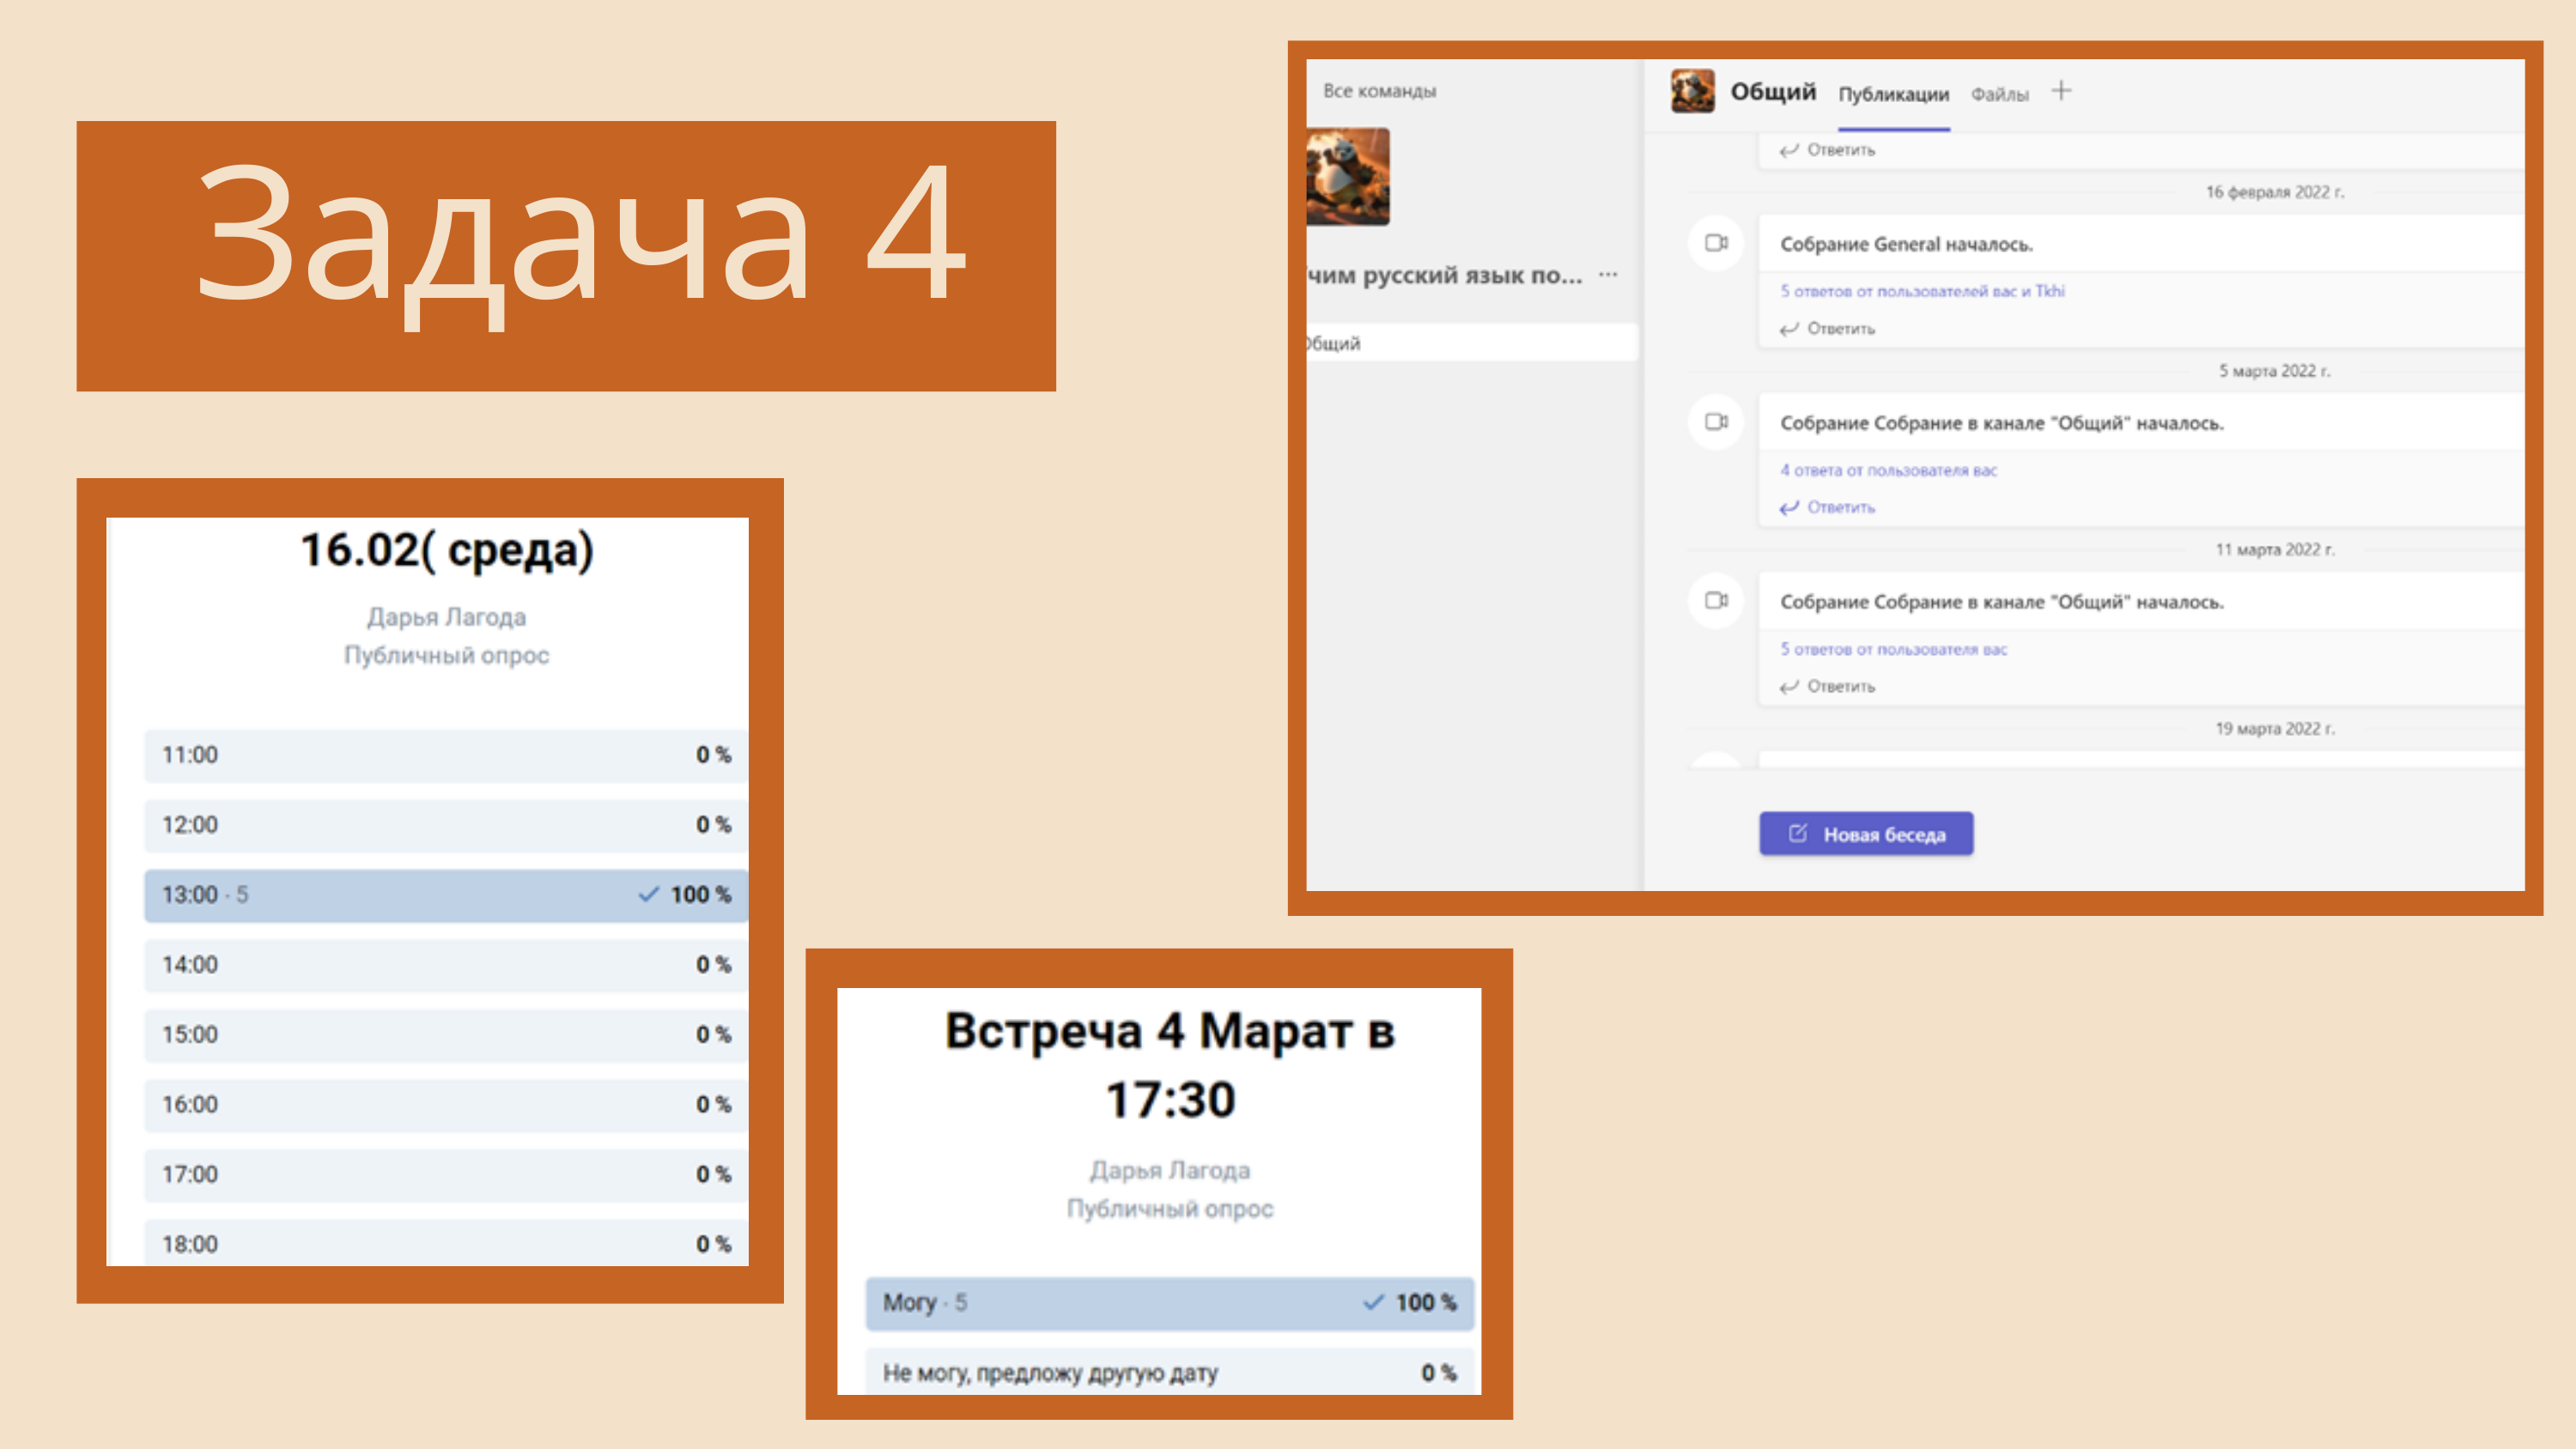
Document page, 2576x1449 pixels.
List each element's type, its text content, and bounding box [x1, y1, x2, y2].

text_box [805, 948, 1514, 1420]
text_box [1287, 40, 2544, 916]
picture [106, 518, 749, 1266]
picture [1306, 58, 2525, 892]
text_box [76, 478, 784, 1304]
text_box Задача 4 [106, 176, 1057, 336]
picture [836, 988, 1482, 1395]
text_box [76, 121, 1057, 392]
